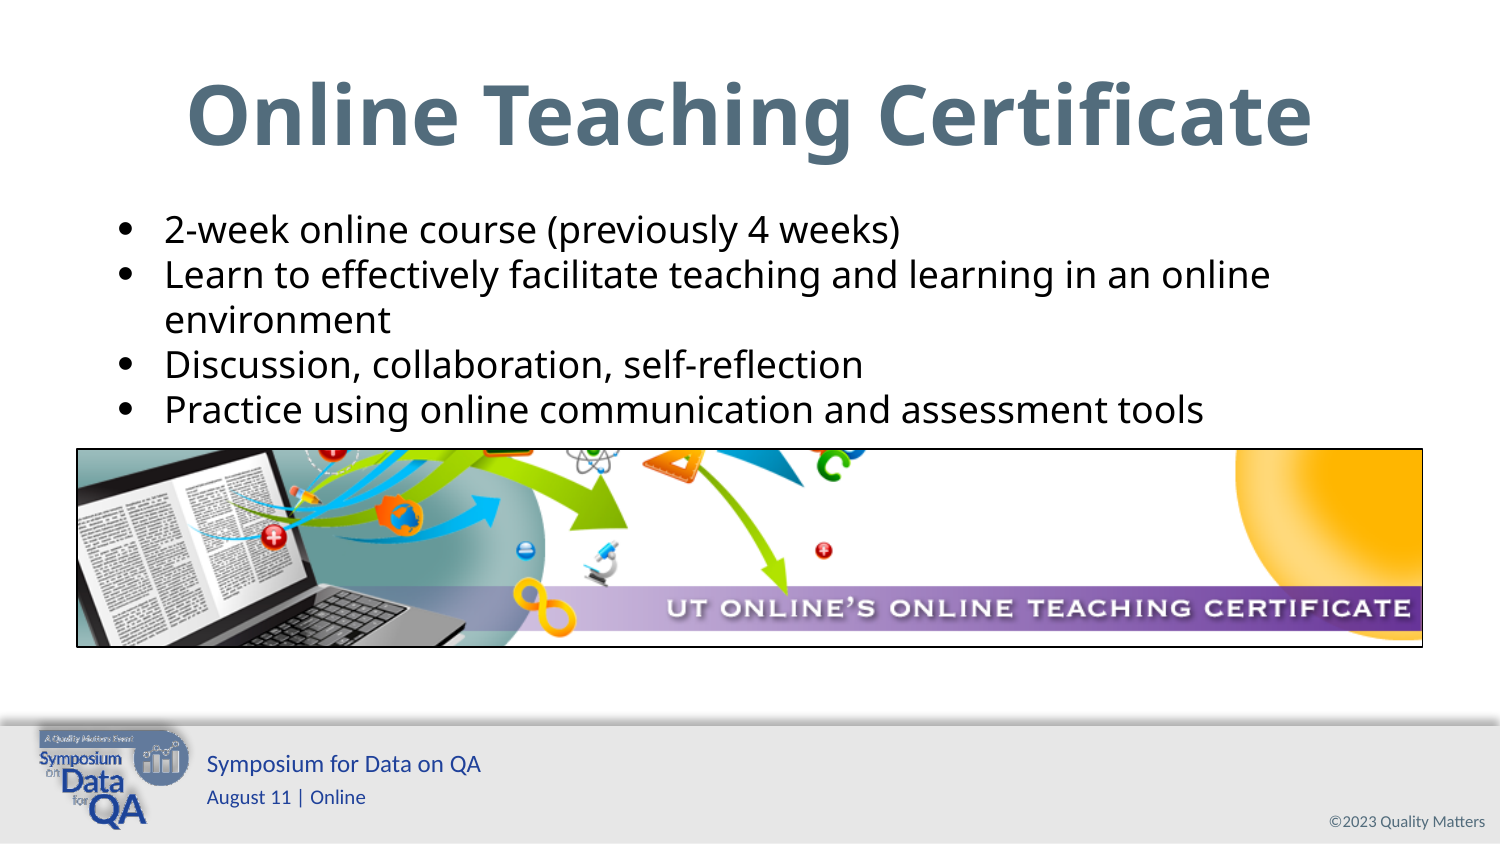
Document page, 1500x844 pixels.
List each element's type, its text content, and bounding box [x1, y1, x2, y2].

list 2-week online course (previously 4 weeks) Learn to effectively facilitate teaching and learning in an online environment Discussion, collaboration, self-reflection Practice using online communication and assessment tools [102, 198, 1398, 396]
title Online Teaching Certificate [0, 52, 1500, 173]
picture [77, 449, 1423, 647]
picture [35, 724, 192, 843]
